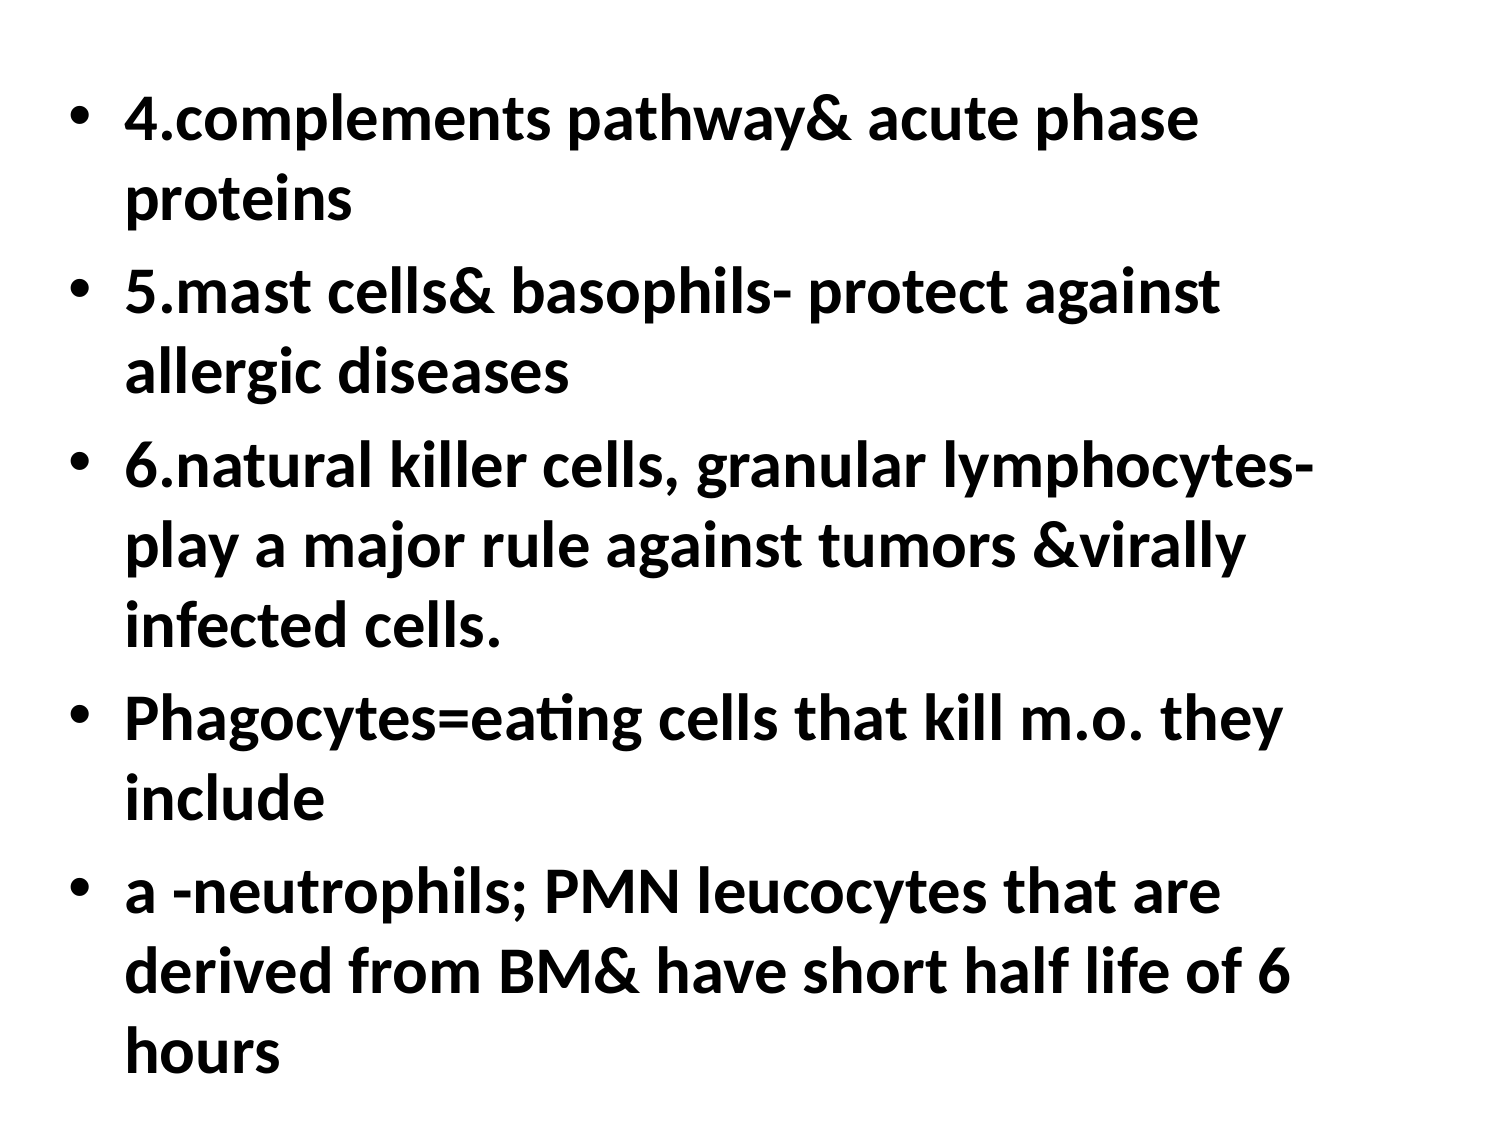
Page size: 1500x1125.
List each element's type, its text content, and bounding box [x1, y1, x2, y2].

list 4.complements pathway& acute phase proteins 5.mast cells& basophils- protect against allergic diseases 6.natural killer cells, granular lymphocytes-play a major rule against tumors &virally infected cells. Phagocytes=eating cells that kill m.o. they include a -neutrophils; PMN leucocytes that are derived from BM& have short half life of 6 hours [53, 66, 1412, 892]
